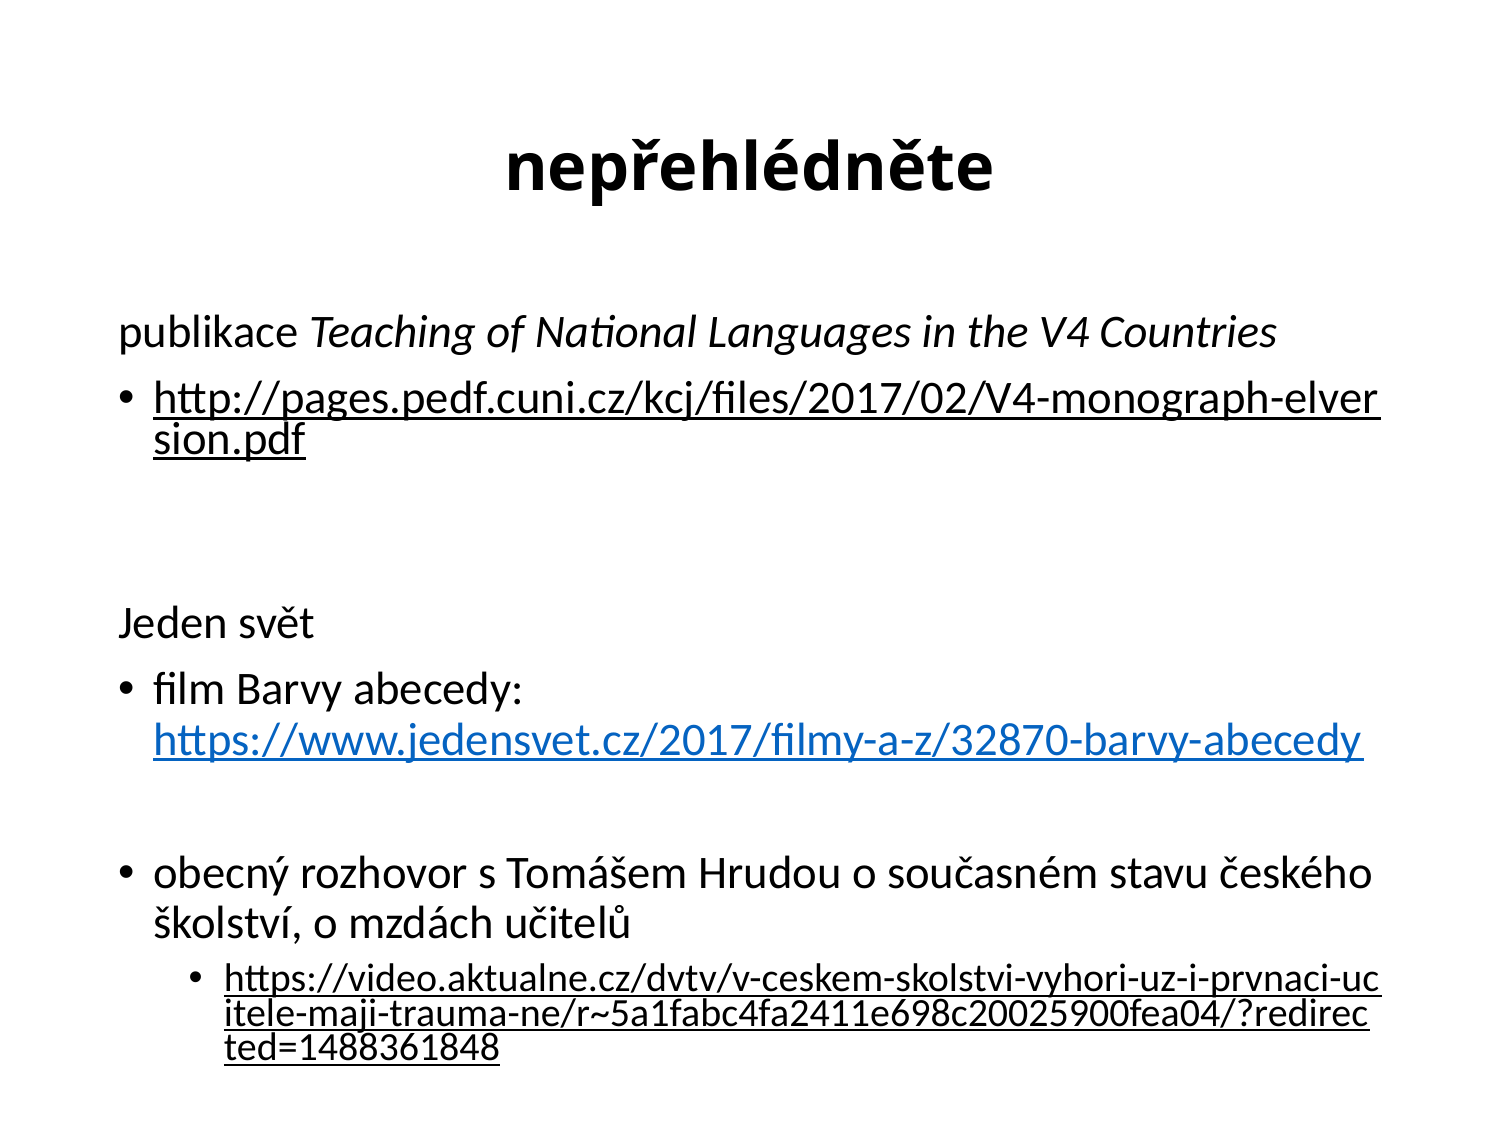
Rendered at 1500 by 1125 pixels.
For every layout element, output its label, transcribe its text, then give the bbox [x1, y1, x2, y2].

list publikace Teaching of National Languages in the V4 Countries http://pages.pedf.cuni.cz/kcj/files/2017/02/V4-monograph-elversion.pdf Jeden svět film Barvy abecedy: https://www.jedensvet.cz/2017/filmy-a-z/32870-barvy-abecedy obecný rozhovor s Tomášem Hrudou o současném stavu českého školství, o mzdách učitelů https://video.aktualne.cz/dvtv/v-ceskem-skolstvi-vyhori-uz-i-prvnaci-ucitele-maji-trauma-ne/r~5a1fabc4fa2411e698c20025900fea04/?redirected=1488361848 [103, 299, 1397, 1014]
title nepřehlédněte [103, 59, 1397, 278]
